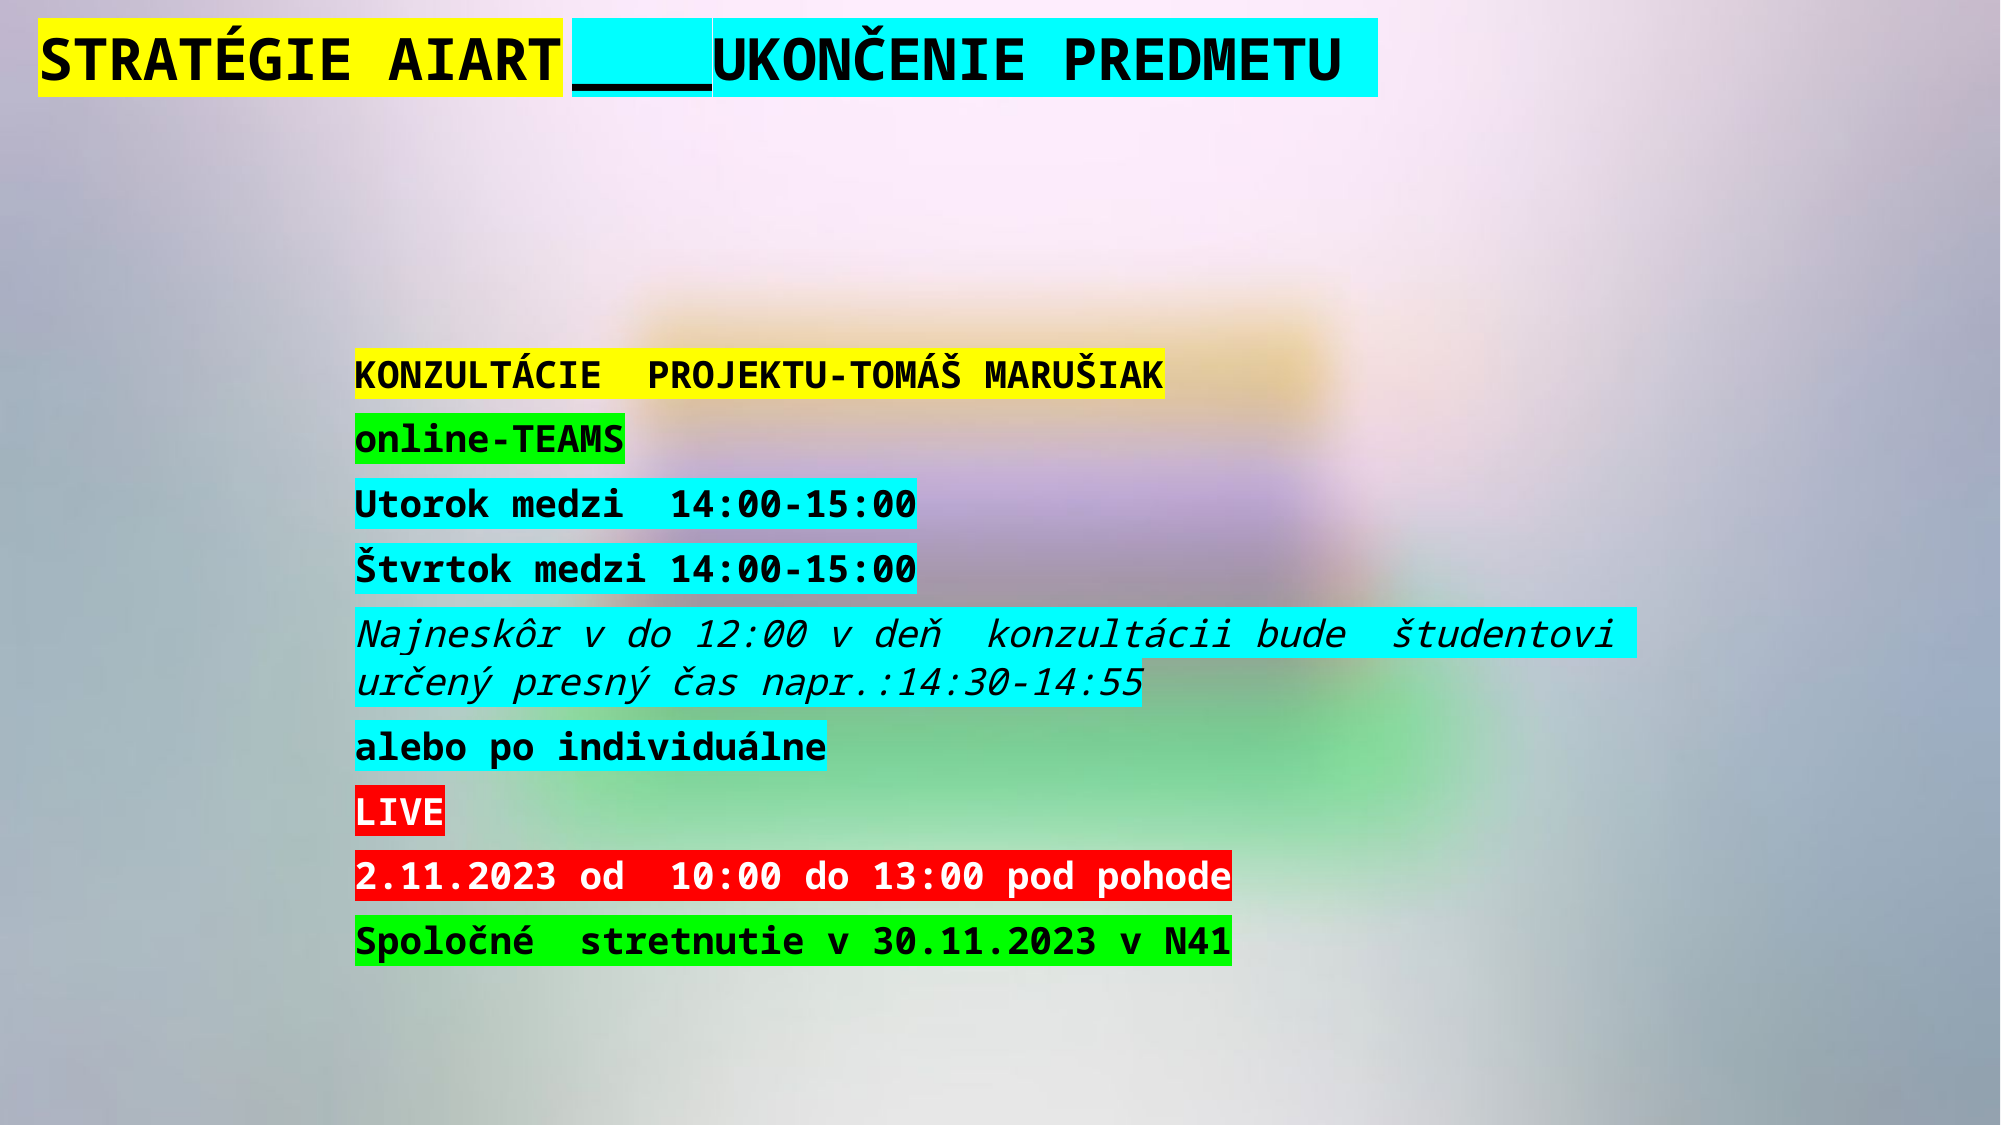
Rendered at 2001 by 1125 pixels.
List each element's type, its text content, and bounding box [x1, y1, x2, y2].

text_box KONZULTÁCIE PROJEKTU-TOMÁŠ MARUŠIAK online-TEAMS Utorok medzi 14:00-15:00 Štvrtok medzi 14:00-15:00 Najneskôr v do 12:00 v deň konzultácii bude študentovi určený presný čas napr.:14:30-14:55 alebo po individuálne LIVE 2.11.2023 od 10:00 do 13:00 pod pohode Spoločné stretnutie v 30.11.2023 v N41 [339, 340, 1732, 970]
text_box STRatégie AIART [23, 14, 557, 99]
picture [0, 0, 2001, 1125]
text_box ____UKONČENIE PREDMETU [557, 14, 1977, 99]
